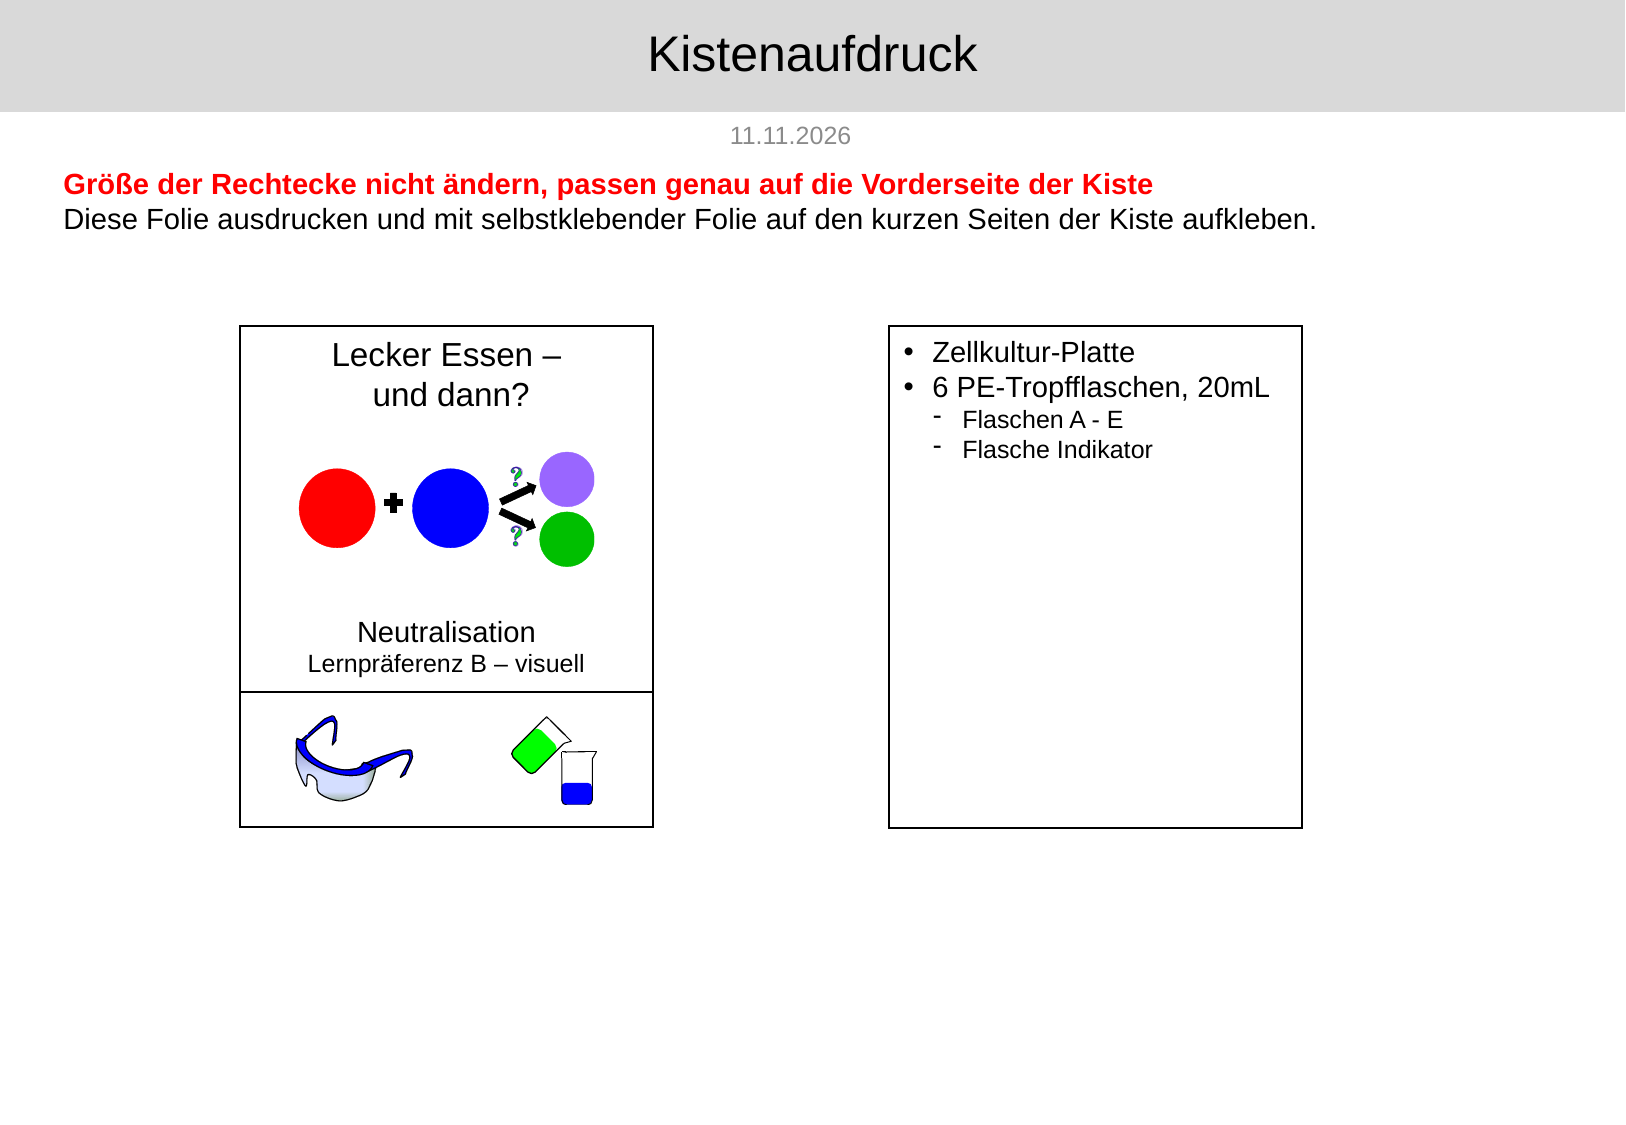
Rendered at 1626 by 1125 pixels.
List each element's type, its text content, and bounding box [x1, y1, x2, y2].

title Kistenaufdruck [0, 0, 1625, 112]
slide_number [714, 111, 911, 157]
picture [510, 715, 597, 805]
text_box [239, 691, 654, 828]
text_box Lecker Essen – und dann? Neutralisation Lernpräferenz B – visuell [239, 325, 654, 691]
text_box Zellkultur-Platte 6 PE-Tropfflaschen, 20mL Flaschen A - E Flasche Indikator [888, 325, 1303, 829]
picture [294, 714, 415, 804]
picture [298, 451, 595, 567]
list Größe der Rechtecke nicht ändern, passen genau auf die Vorderseite der Kiste Diese Folie ausdrucken und mit selbstklebender Folie auf den kurzen Seiten der Kiste aufkleben. [48, 157, 1575, 259]
